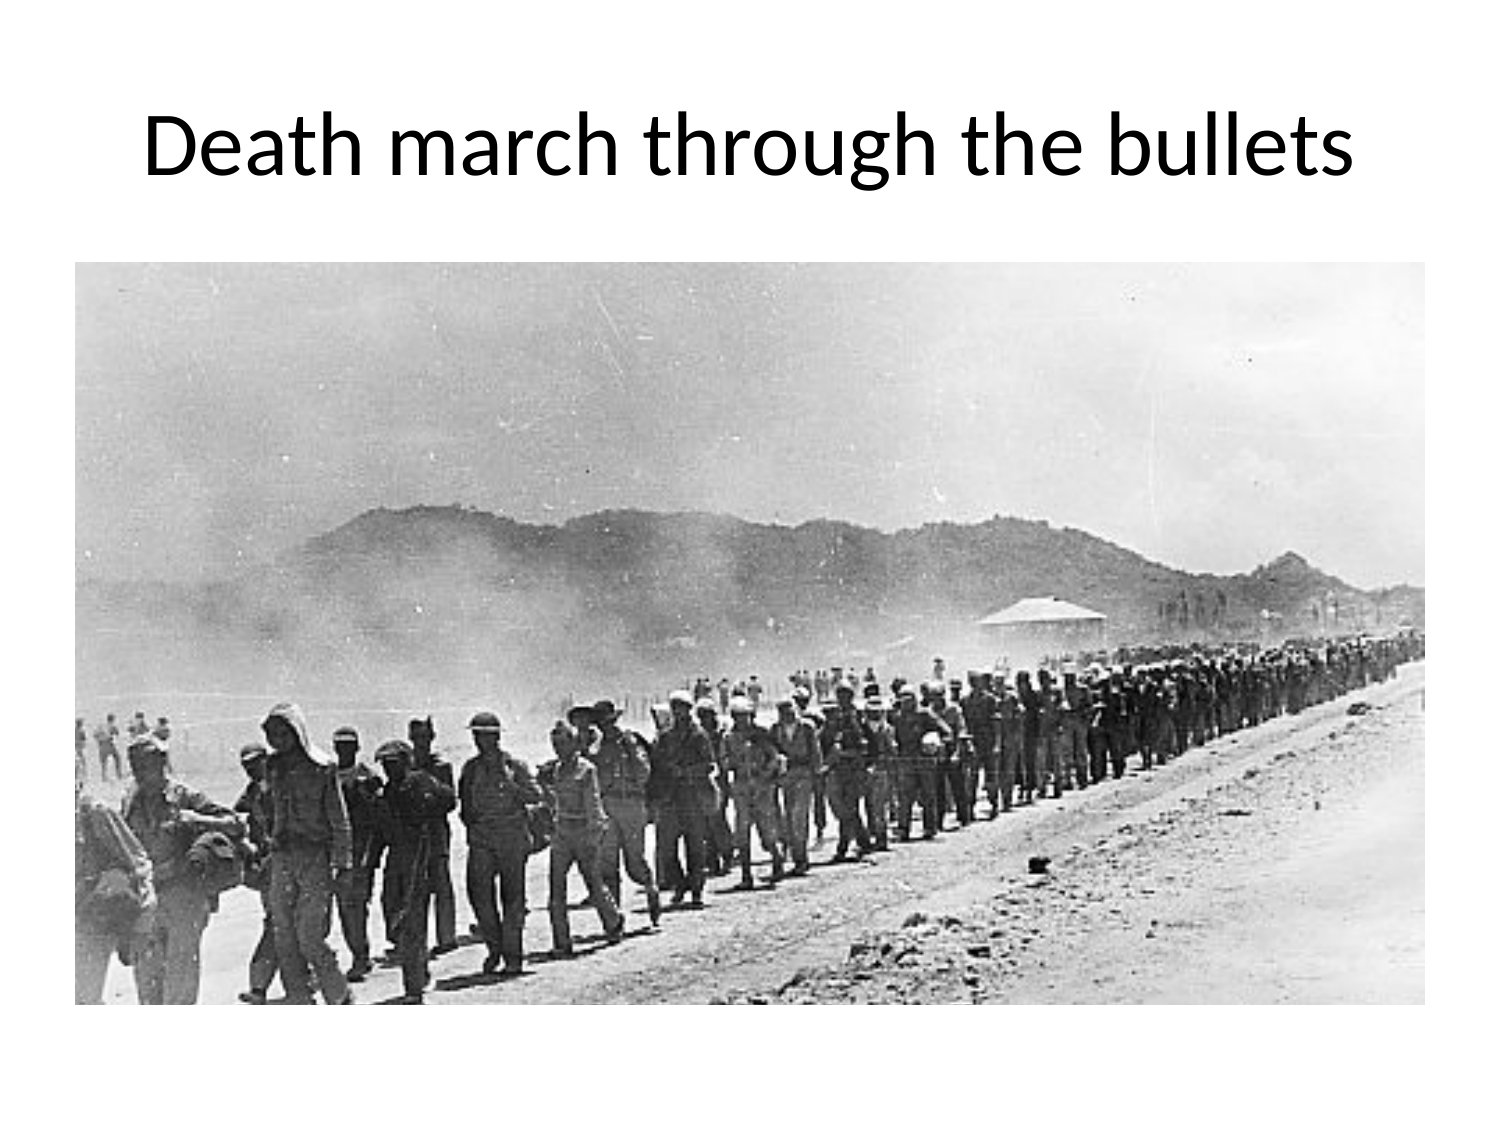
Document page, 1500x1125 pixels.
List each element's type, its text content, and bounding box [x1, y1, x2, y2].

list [74, 262, 1426, 1006]
title Death march through the bullets [75, 45, 1425, 233]
